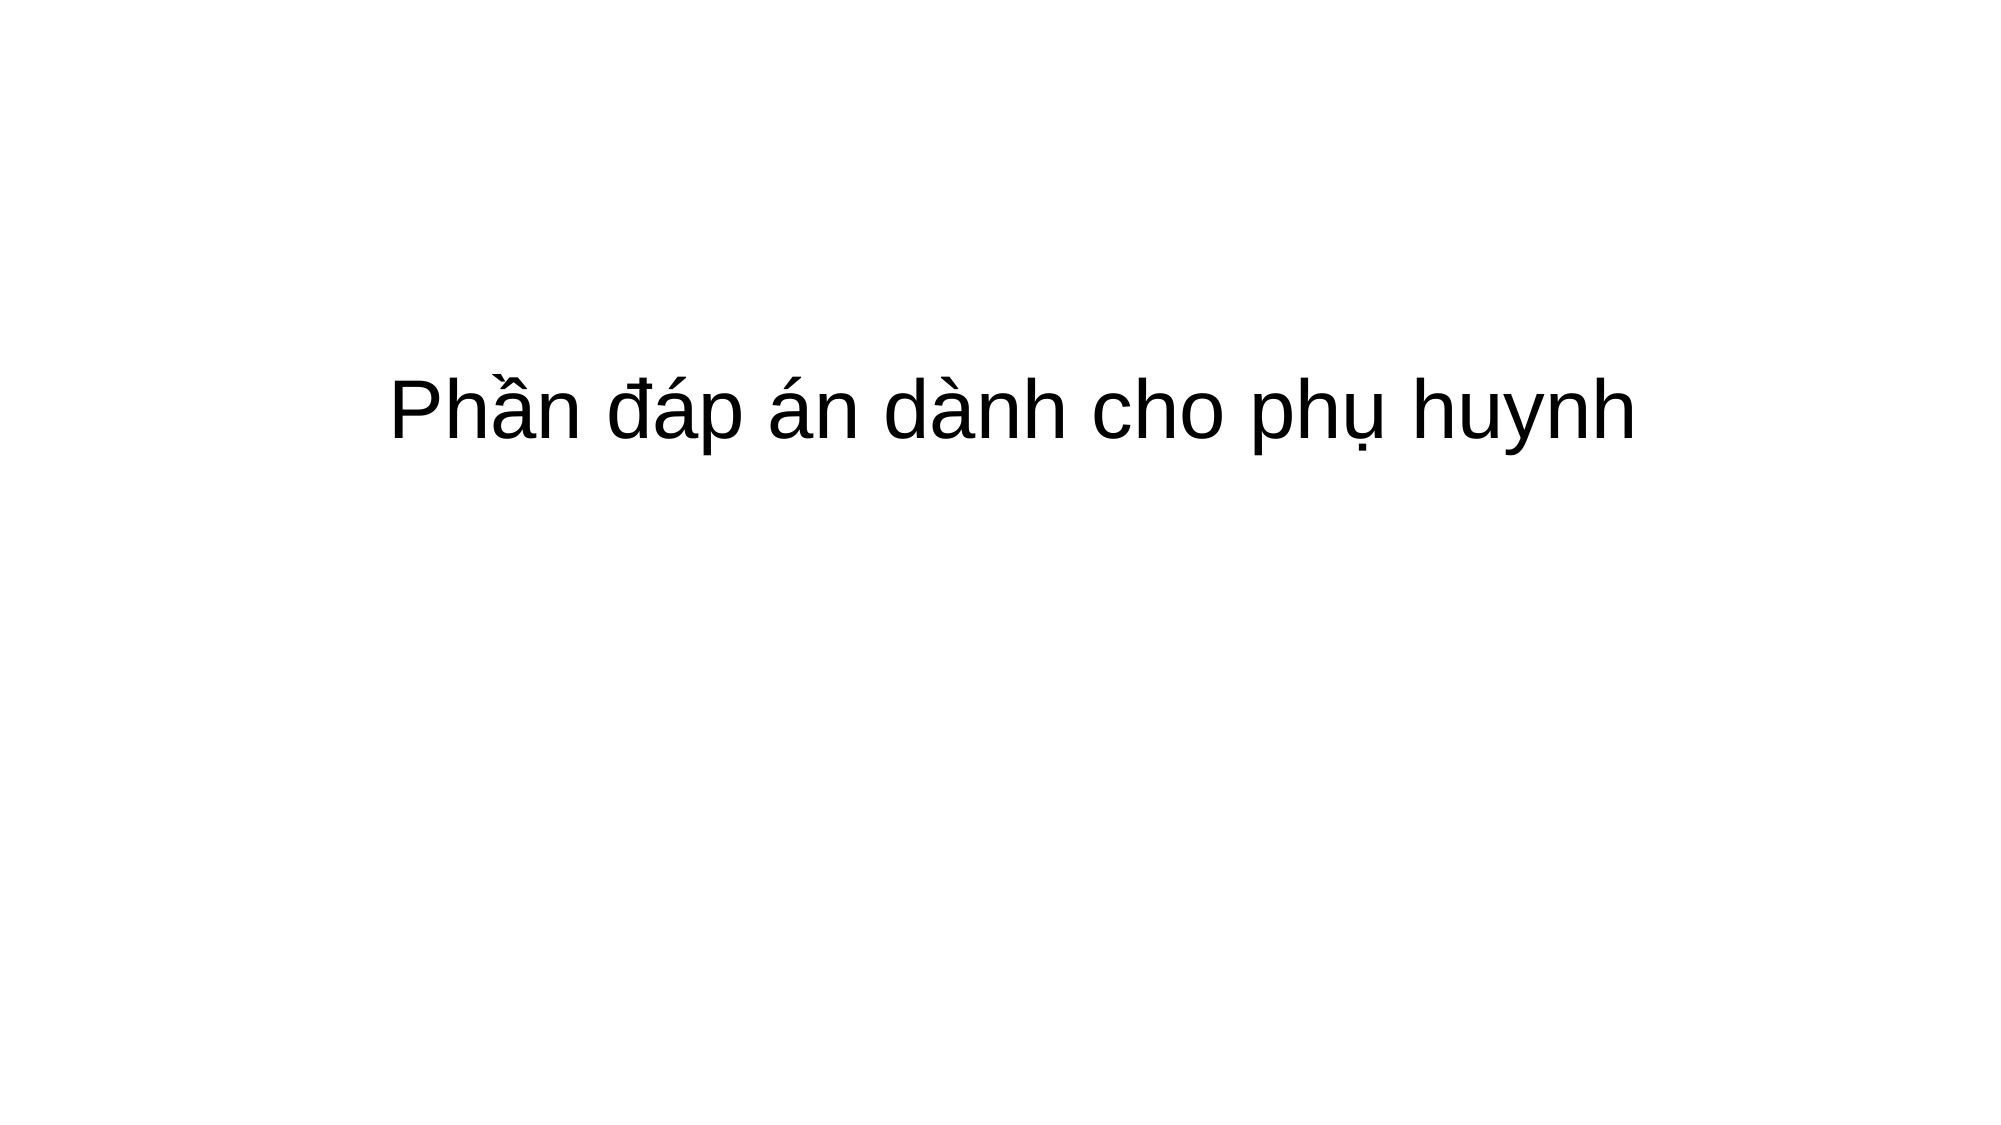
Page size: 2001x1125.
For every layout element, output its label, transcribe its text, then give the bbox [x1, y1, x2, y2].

text_box Phần đáp án dành cho phụ huynh [373, 347, 1659, 463]
